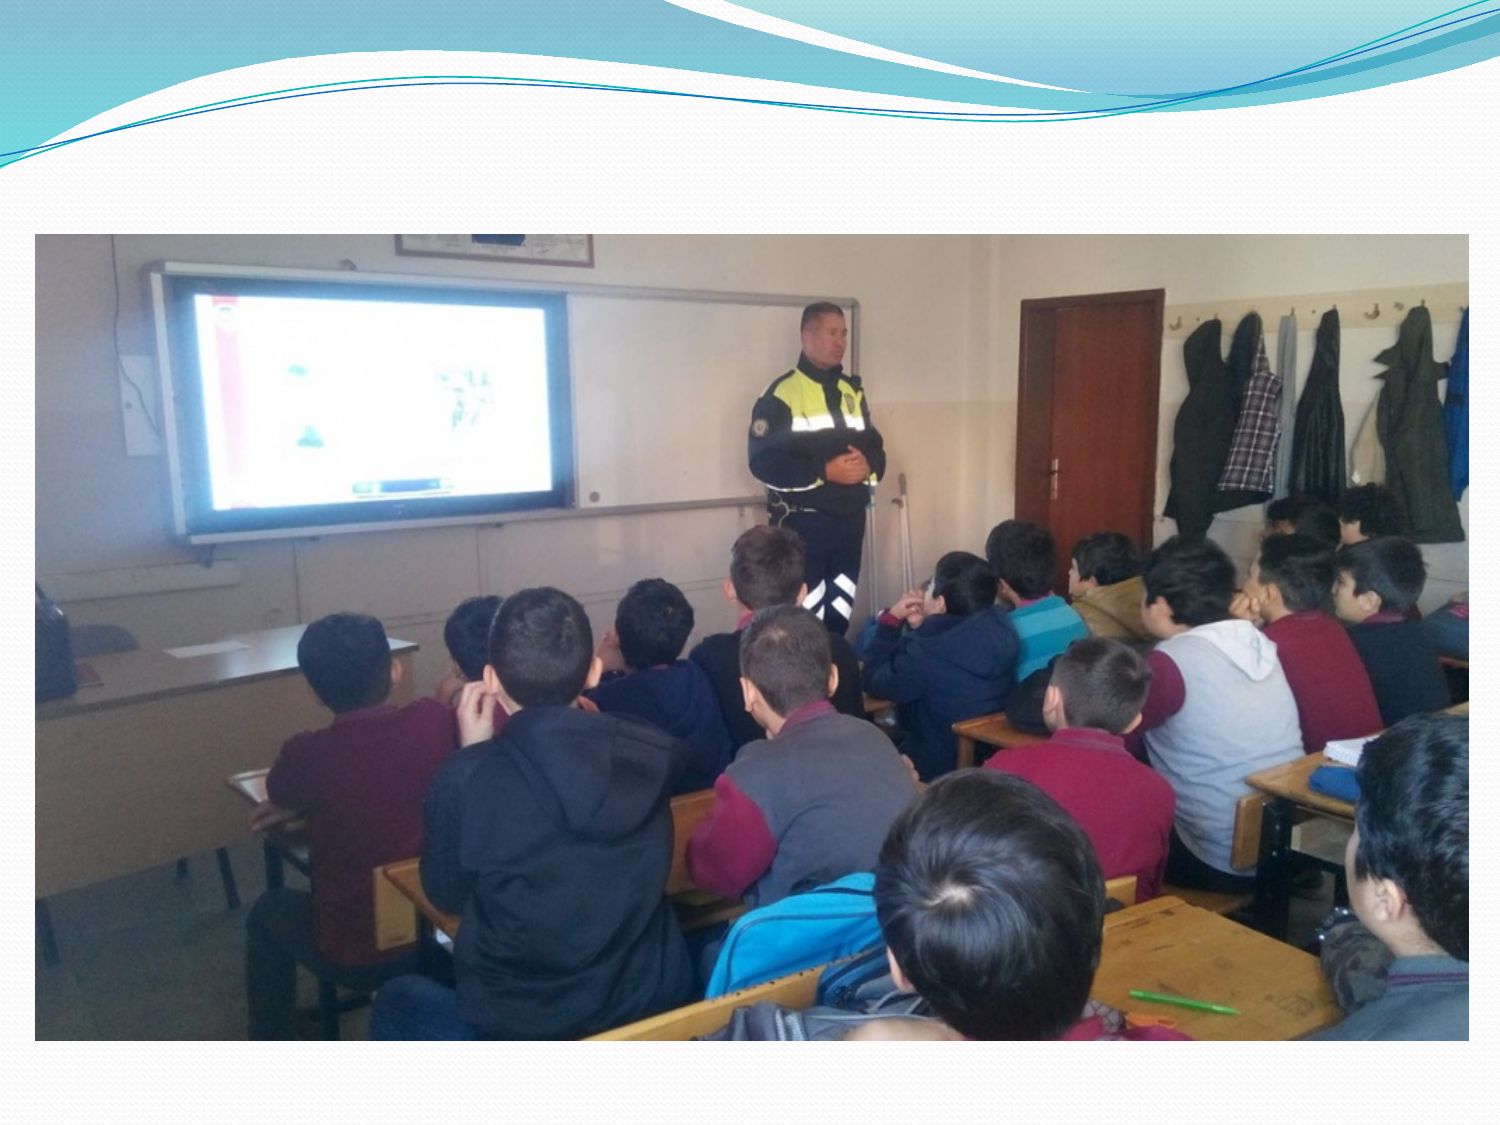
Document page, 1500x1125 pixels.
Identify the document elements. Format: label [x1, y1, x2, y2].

picture [34, 234, 1470, 1042]
